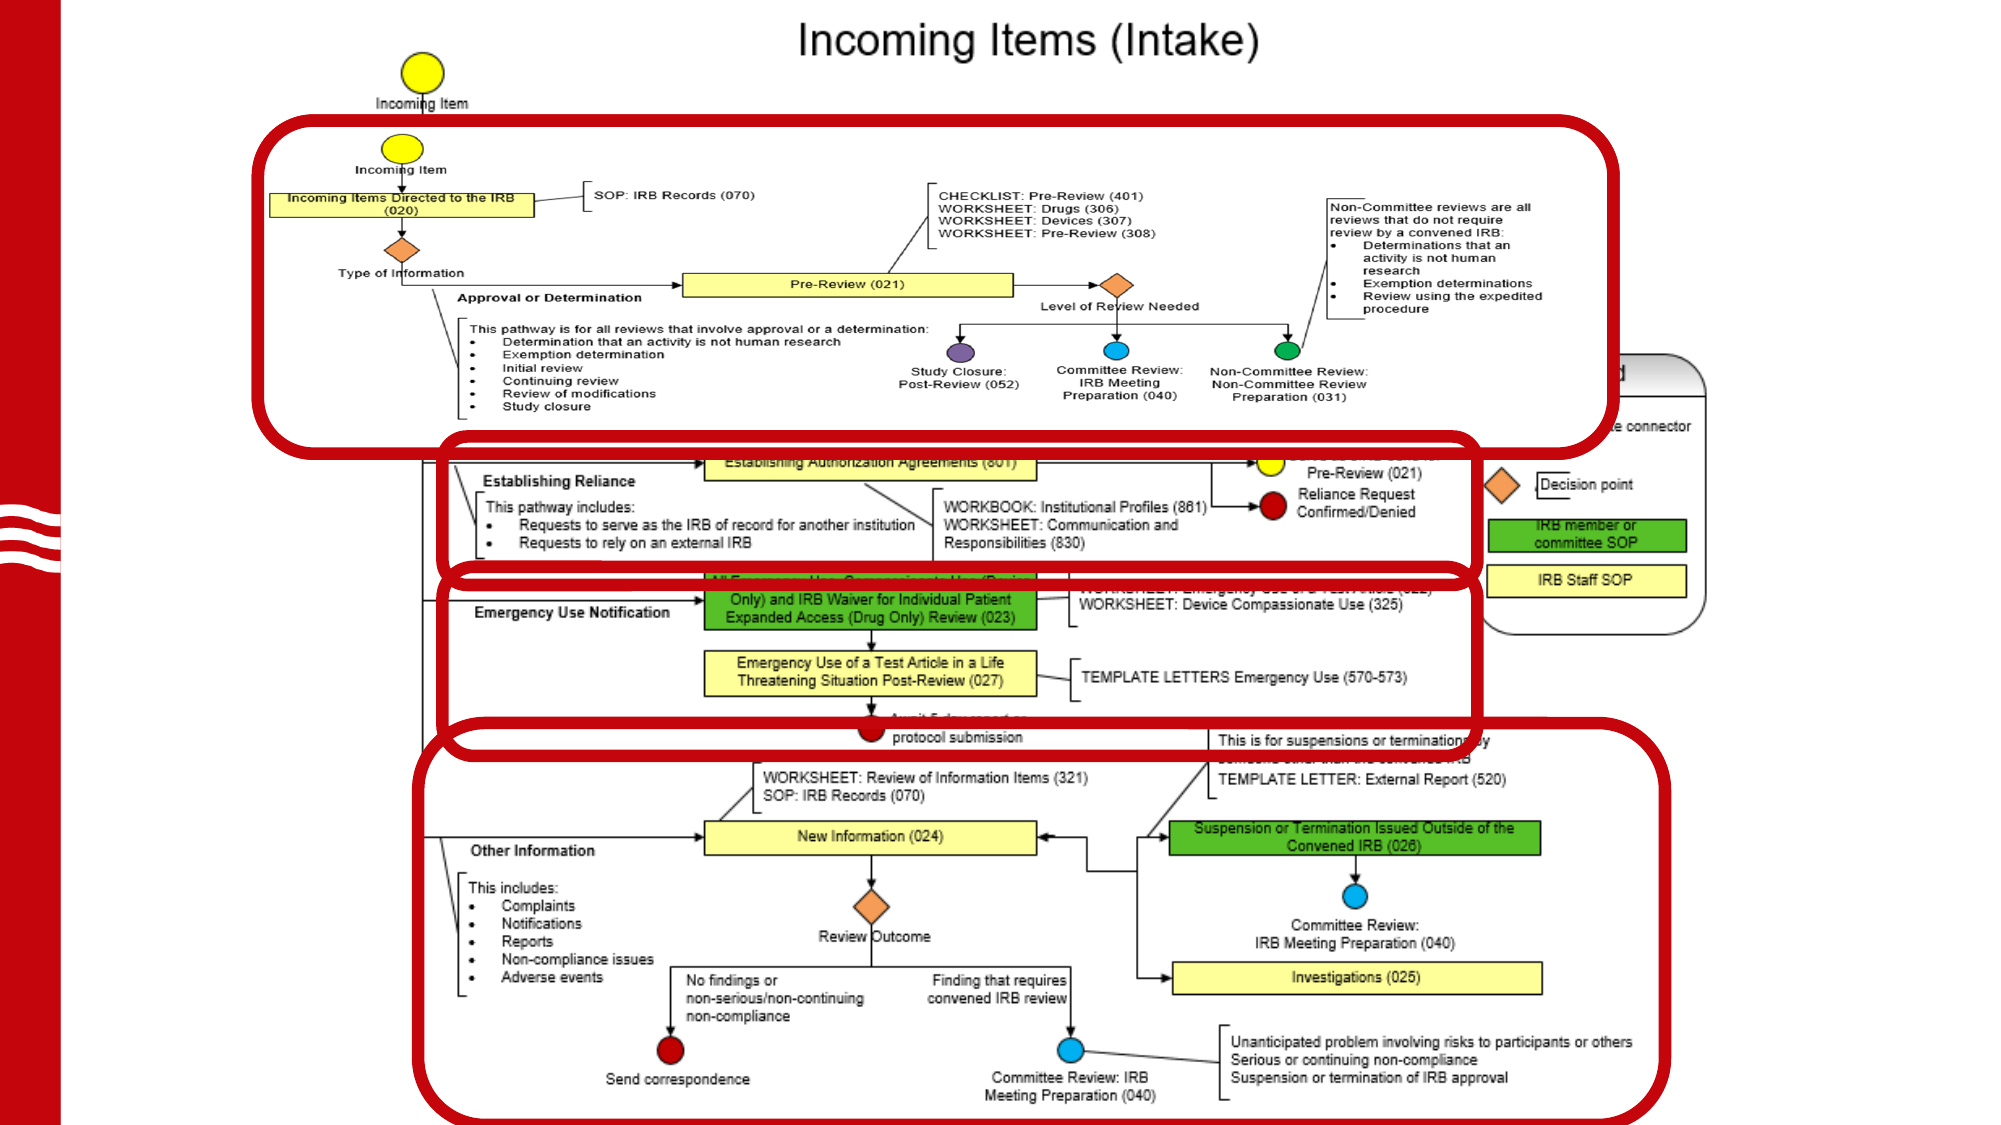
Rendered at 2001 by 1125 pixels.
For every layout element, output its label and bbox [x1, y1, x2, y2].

text_box [256, 132, 277, 442]
picture [0, 0, 2000, 1125]
